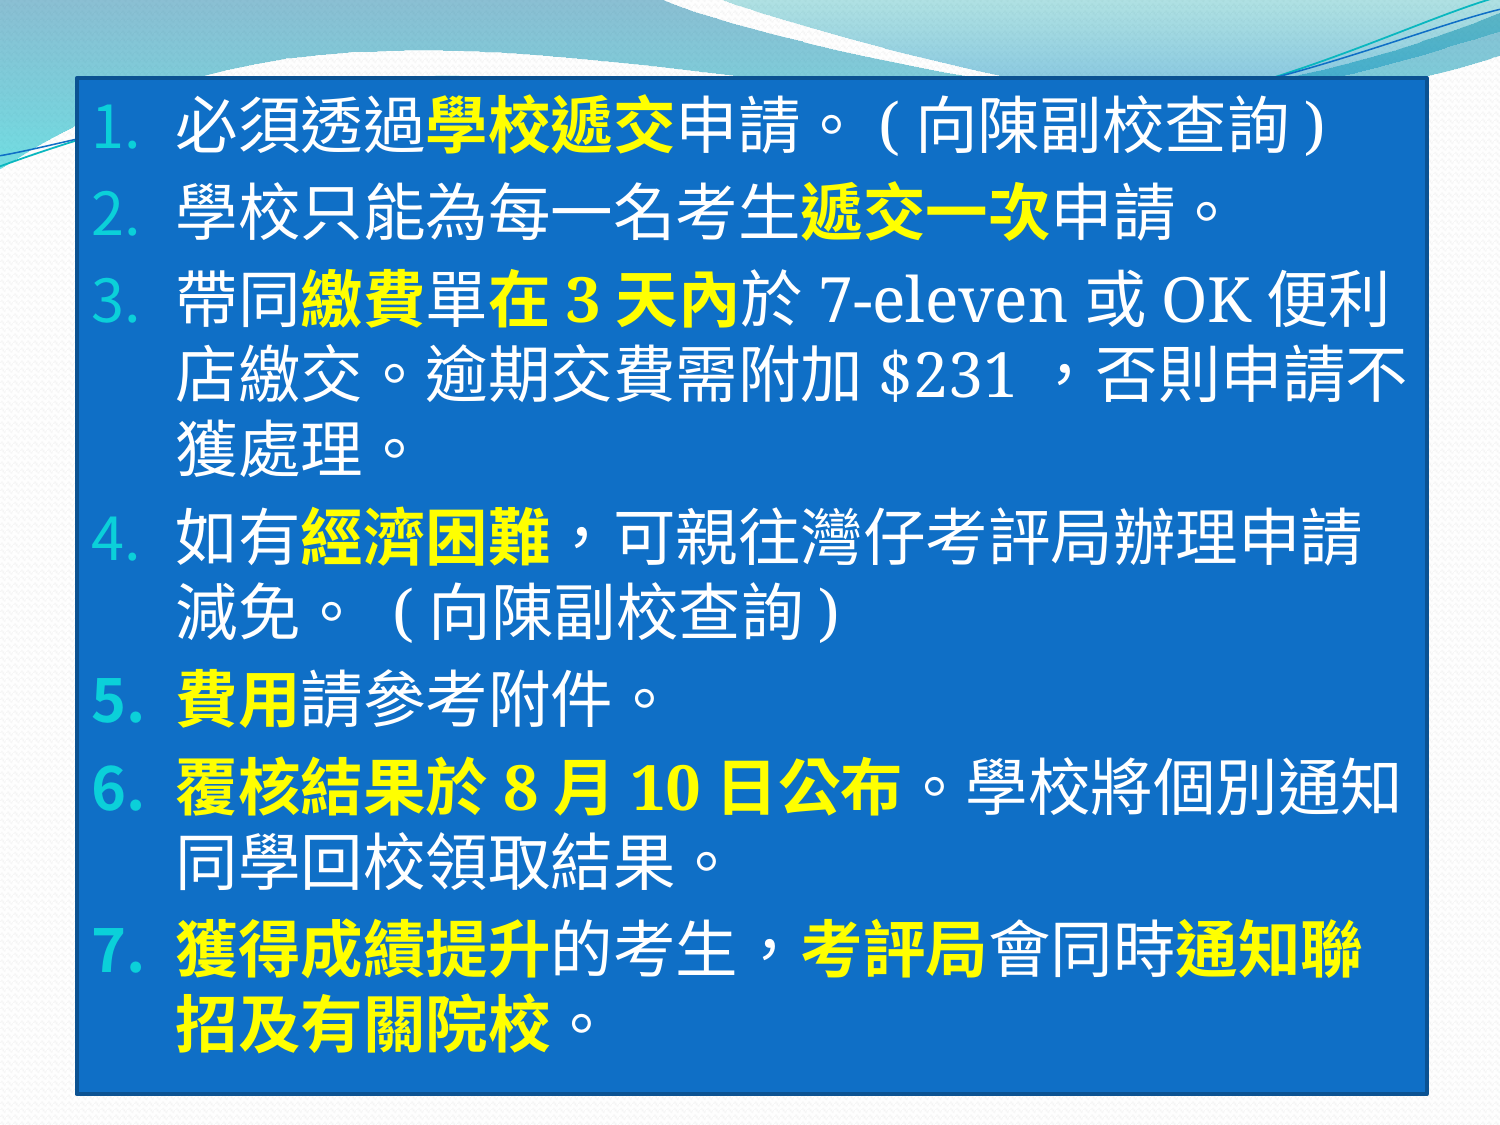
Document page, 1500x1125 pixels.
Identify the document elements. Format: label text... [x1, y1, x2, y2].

list 必須透過學校遞交申請。(向陳副校查詢) 學校只能為每一名考生遞交一次申請。 帶同繳費單在3天內於7-eleven或OK便利店繳交。逾期交費需附加$231，否則申請不獲處理。 如有經濟困難，可親往灣仔考評局辦理申請減免。 (向陳副校查詢) 費用請參考附件。 覆核結果於8月10日公布。學校將個別通知同學回校領取結果。 獲得成績提升的考生，考評局會同時通知聯招及有關院校。 [75, 76, 1429, 1096]
